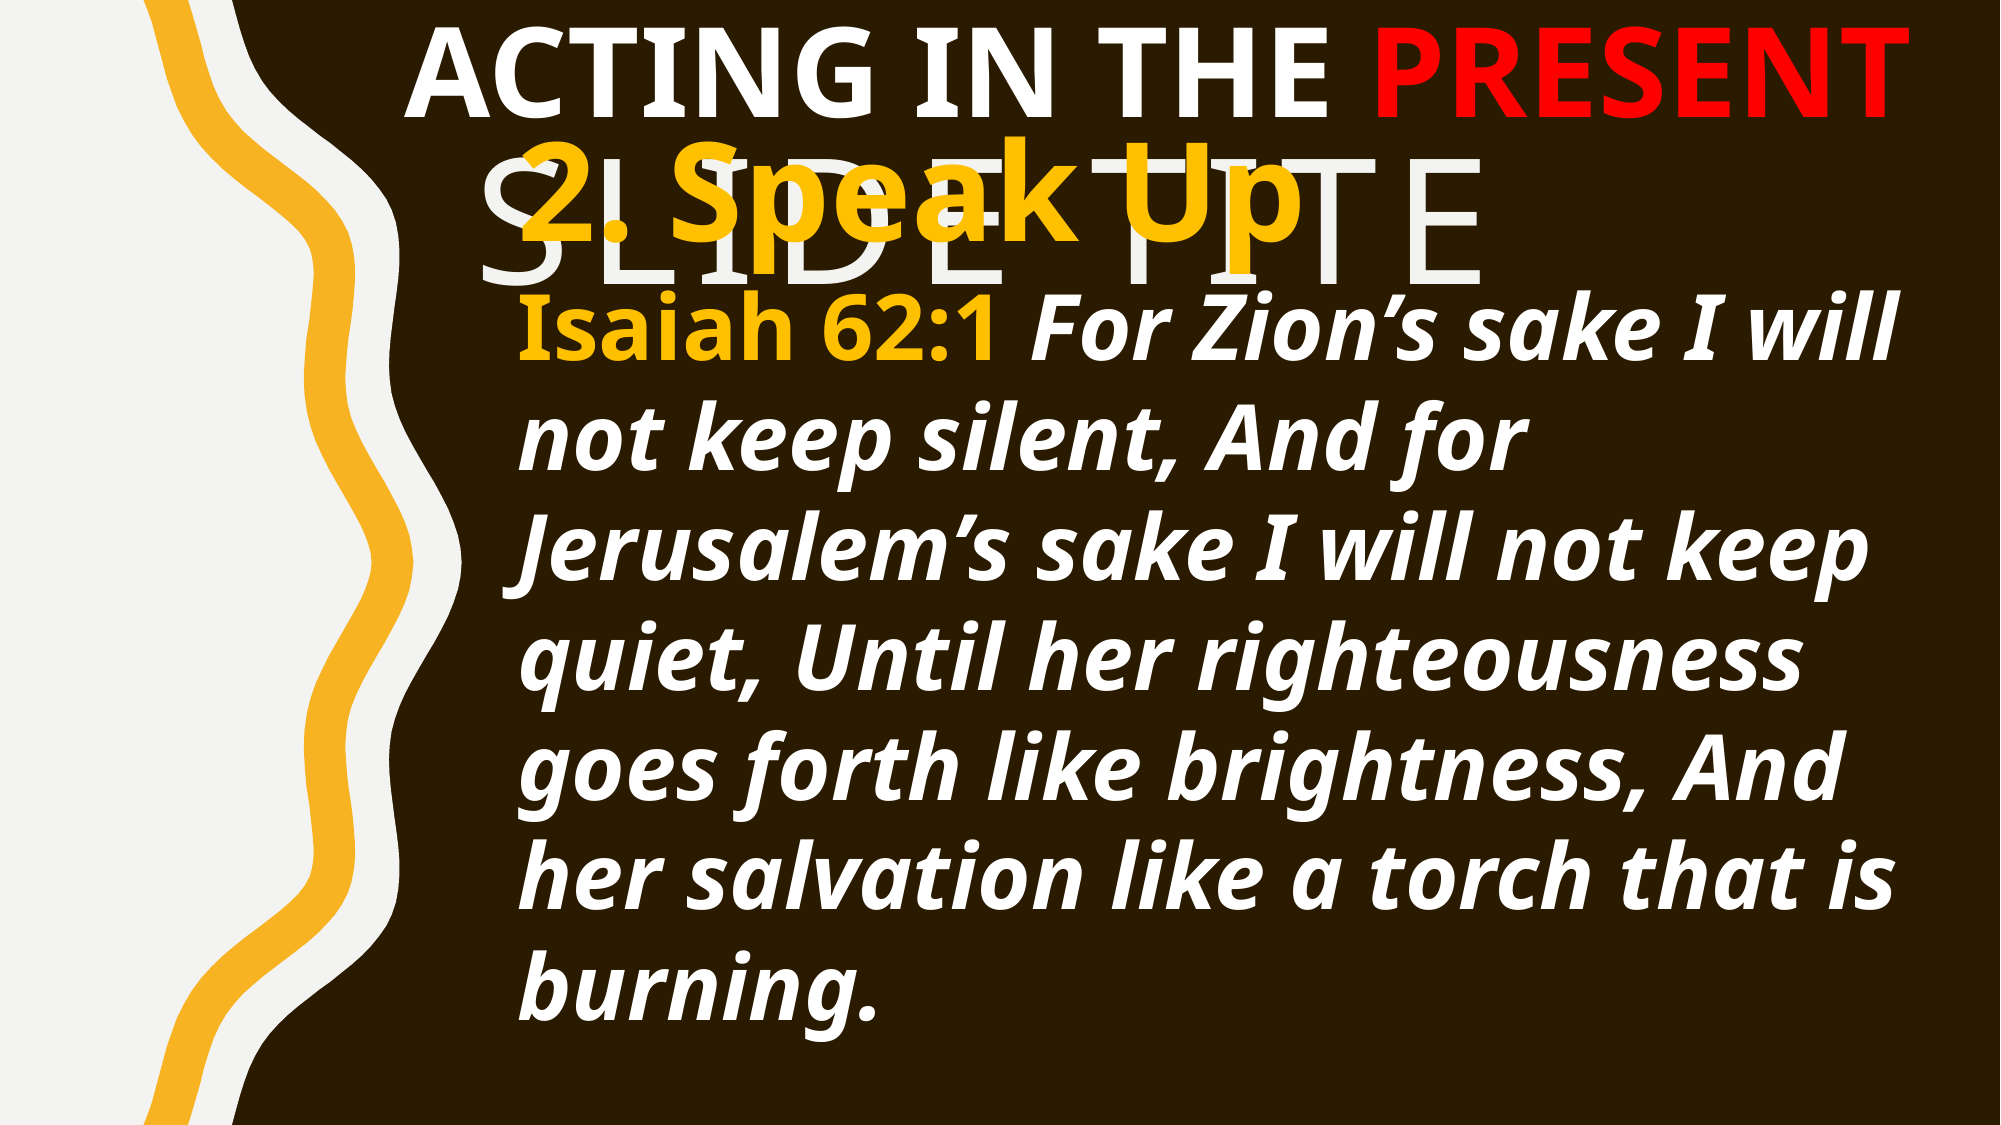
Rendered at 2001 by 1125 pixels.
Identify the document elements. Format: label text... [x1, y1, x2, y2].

text_box ACTING IN THE PRESENT [325, 0, 1991, 150]
title Slide Tite [459, 150, 502, 330]
text_box 2. Speak Up Isaiah 62:1 For Zion’s sake I will not keep silent, And for Jerusalem’s sake I will not keep quiet, Until her righteousness goes forth like brightness, And her salvation like a torch that is burning. [502, 96, 1960, 1125]
